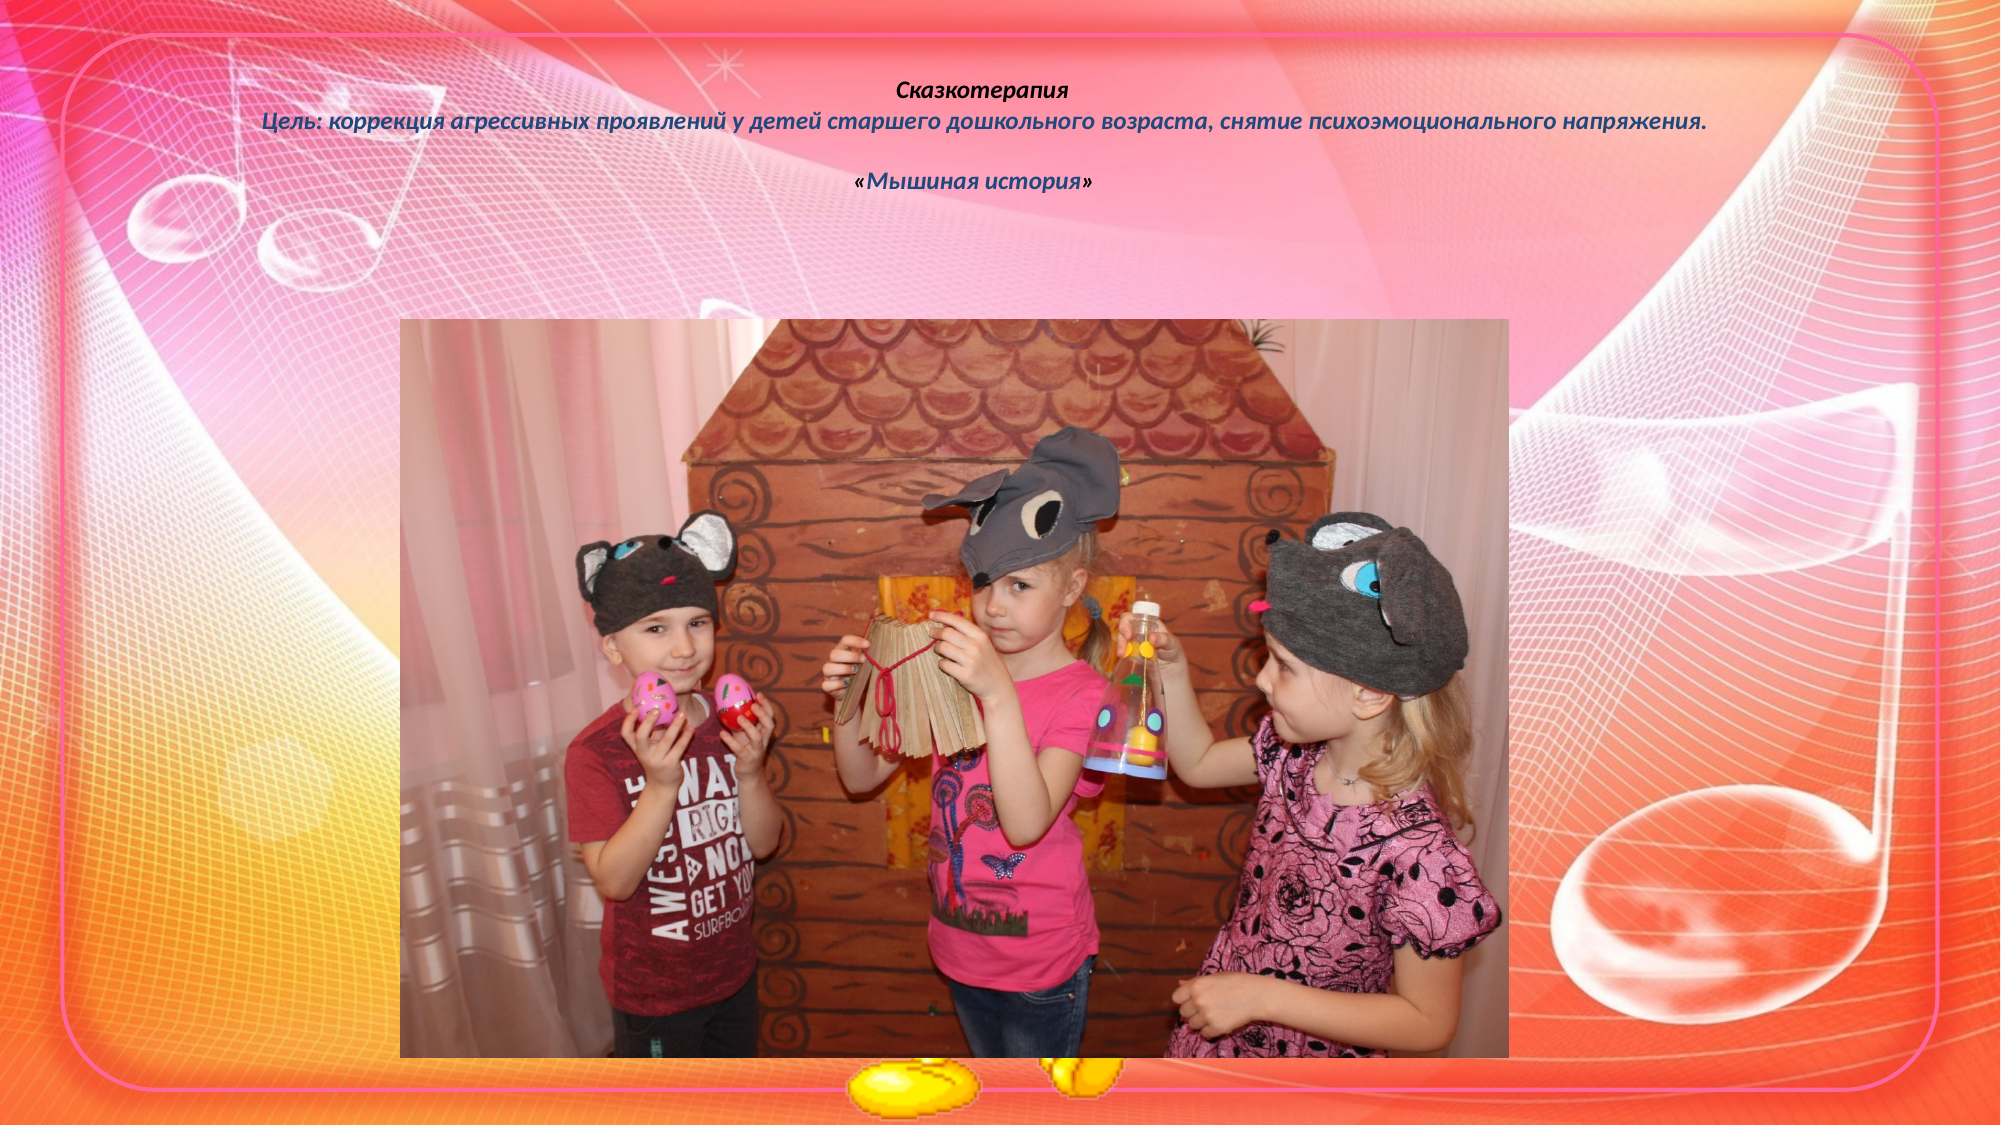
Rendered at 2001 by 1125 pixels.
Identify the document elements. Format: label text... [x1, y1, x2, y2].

picture [0, 0, 2001, 1125]
text_box [26, 28, 986, 216]
title Сказкотерапия Цель: коррекция агрессивных проявлений у детей старшего дошкольного возраста, снятие психоэмоционального напряжения. «Мышиная история» [986, 28, 1886, 204]
